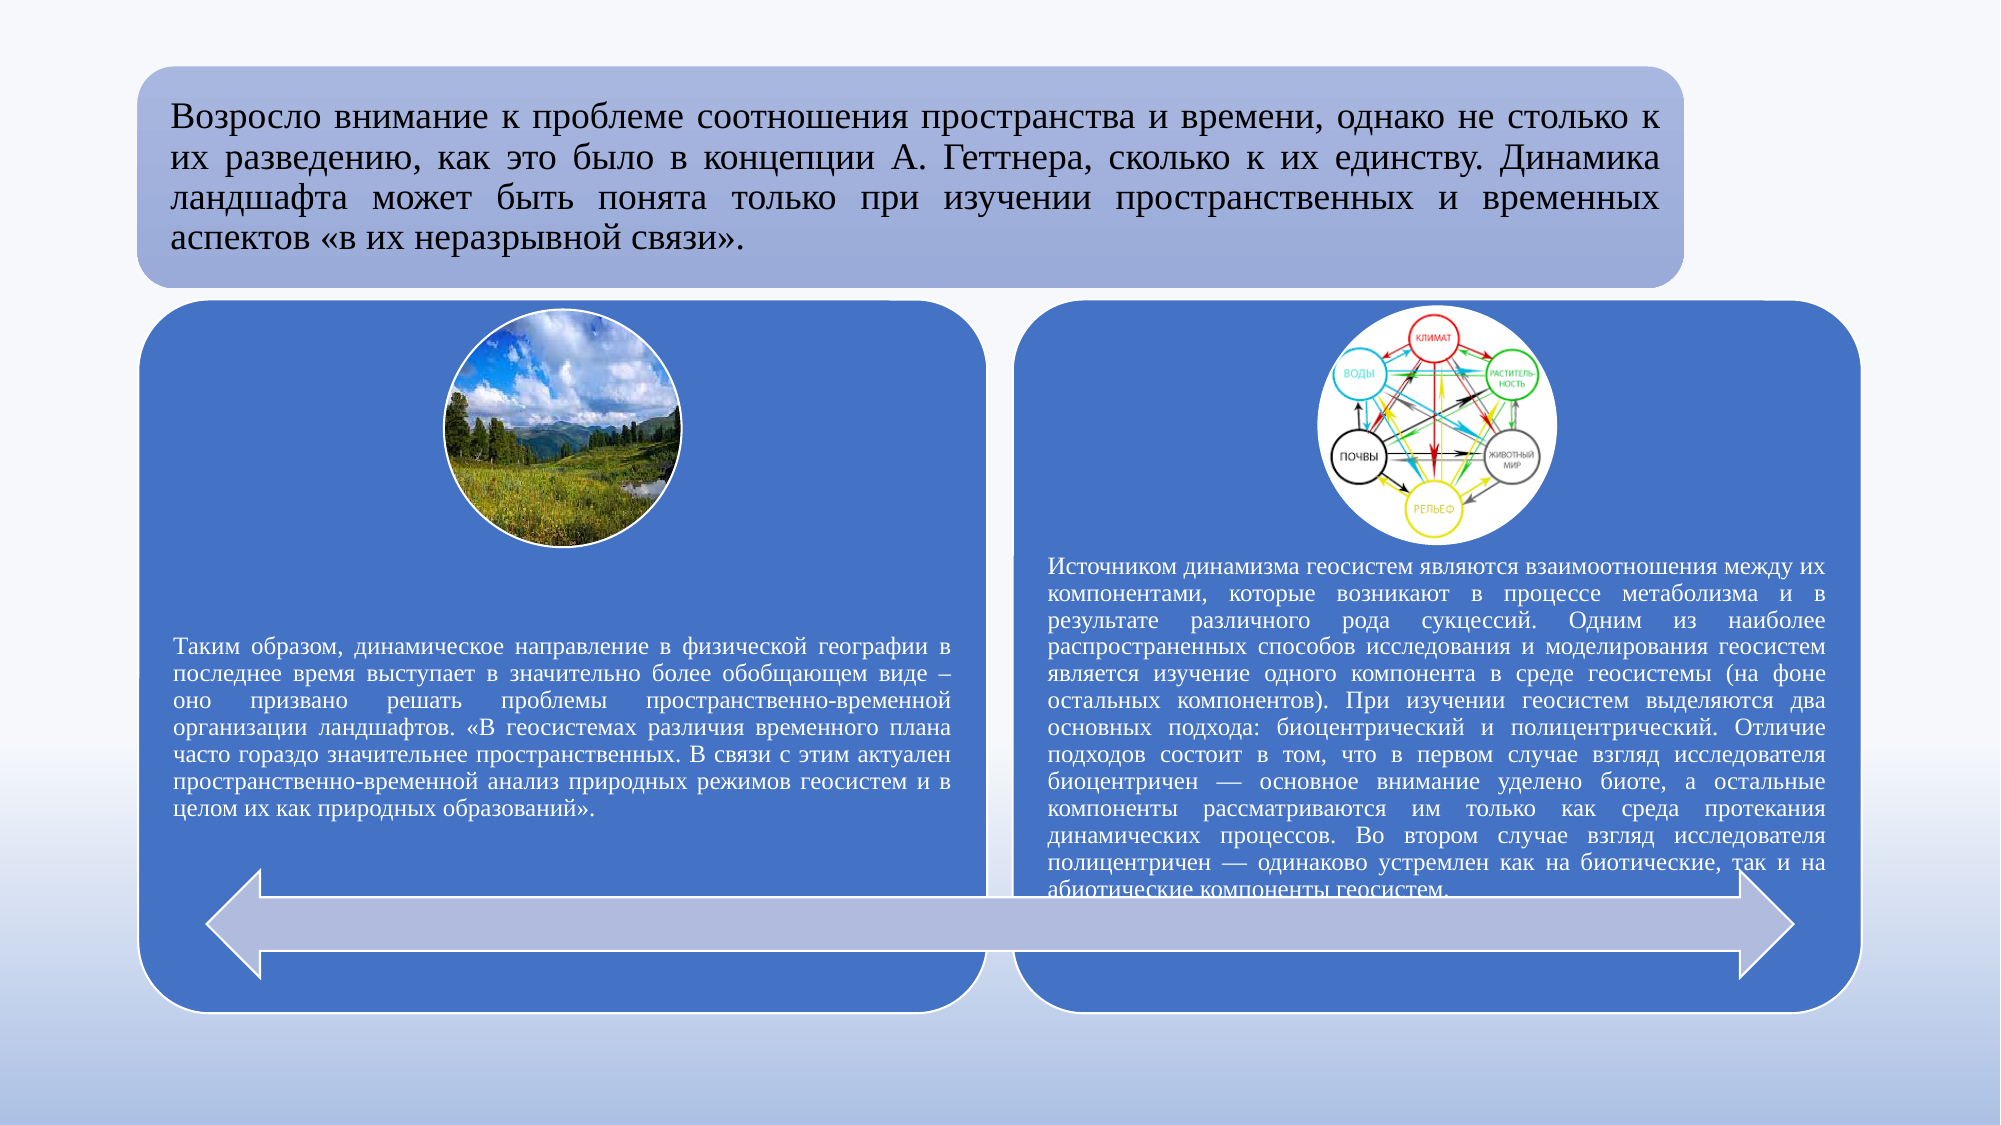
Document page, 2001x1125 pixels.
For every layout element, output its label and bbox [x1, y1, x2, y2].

text_box [137, 66, 1684, 289]
list [137, 299, 1863, 1014]
